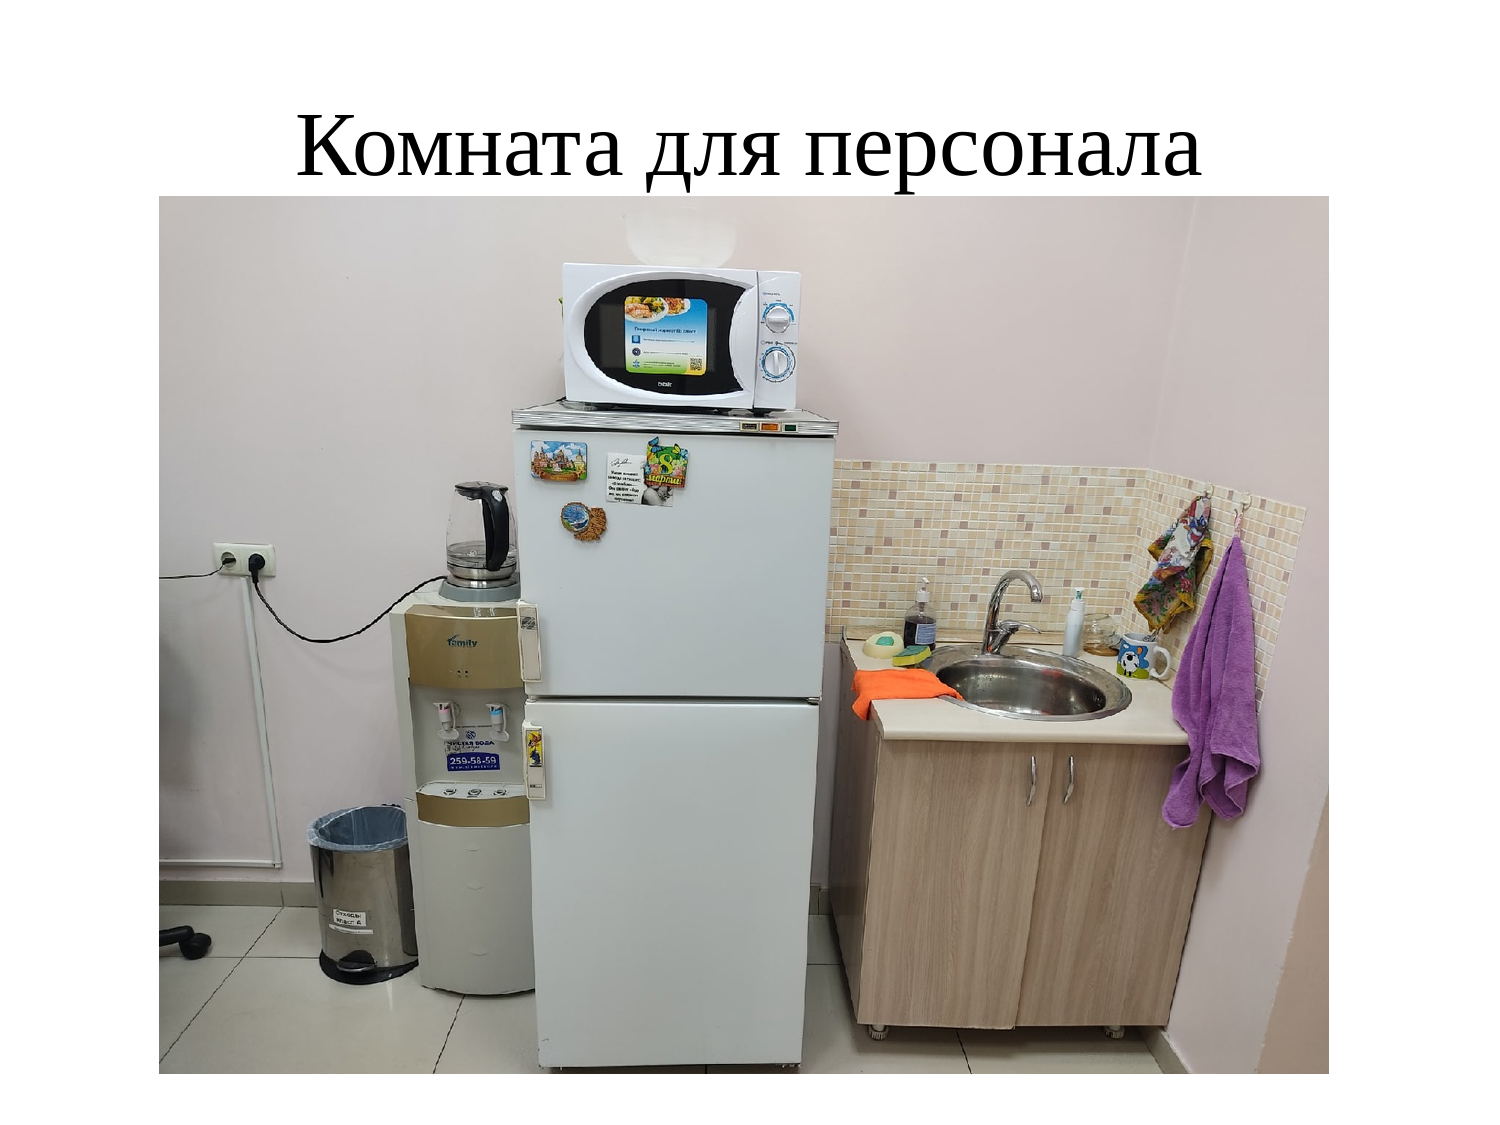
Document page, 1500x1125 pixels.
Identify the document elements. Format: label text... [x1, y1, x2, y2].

picture [159, 195, 1329, 1074]
title Комната для персонала [75, 45, 1425, 233]
